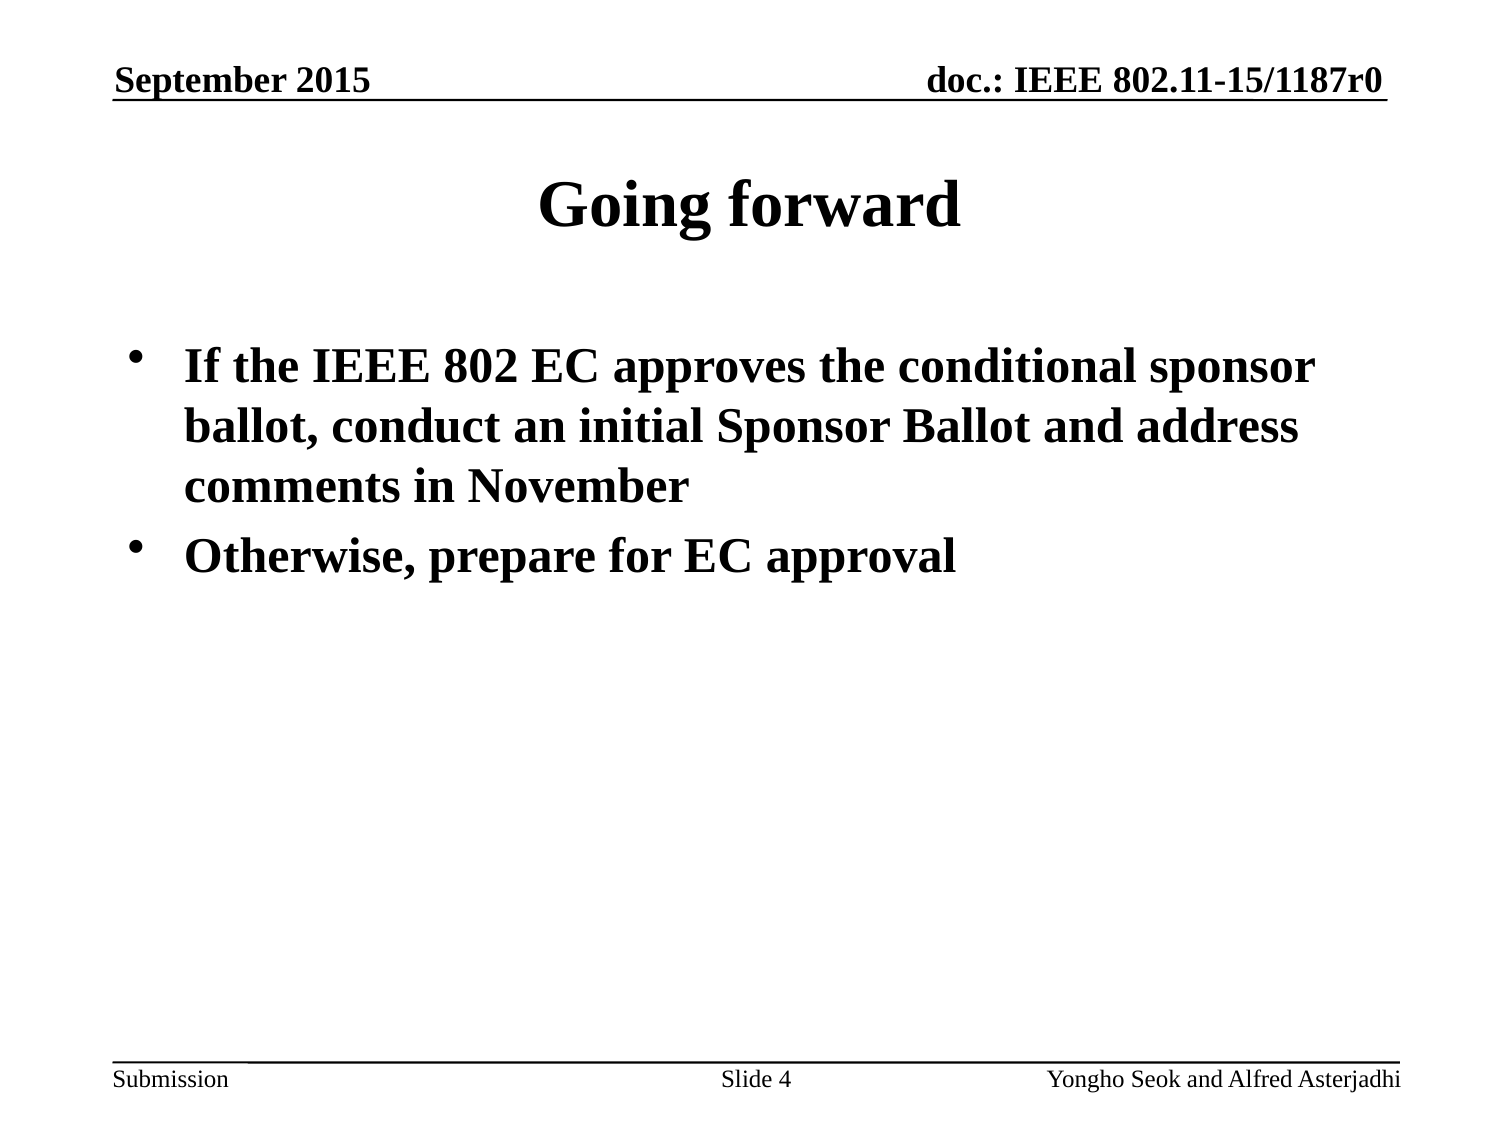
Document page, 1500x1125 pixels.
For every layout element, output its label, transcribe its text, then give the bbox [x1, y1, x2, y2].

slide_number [114, 54, 374, 101]
slide_number Slide 4 [712, 1061, 800, 1093]
list If the IEEE 802 EC approves the conditional sponsor ballot, conduct an initial Sponsor Ballot and address comments in November Otherwise, prepare for EC approval [112, 324, 1388, 1001]
title Going forward [112, 112, 1388, 288]
footer Yongho Seok and Alfred Asterjadhi [1041, 1061, 1402, 1093]
